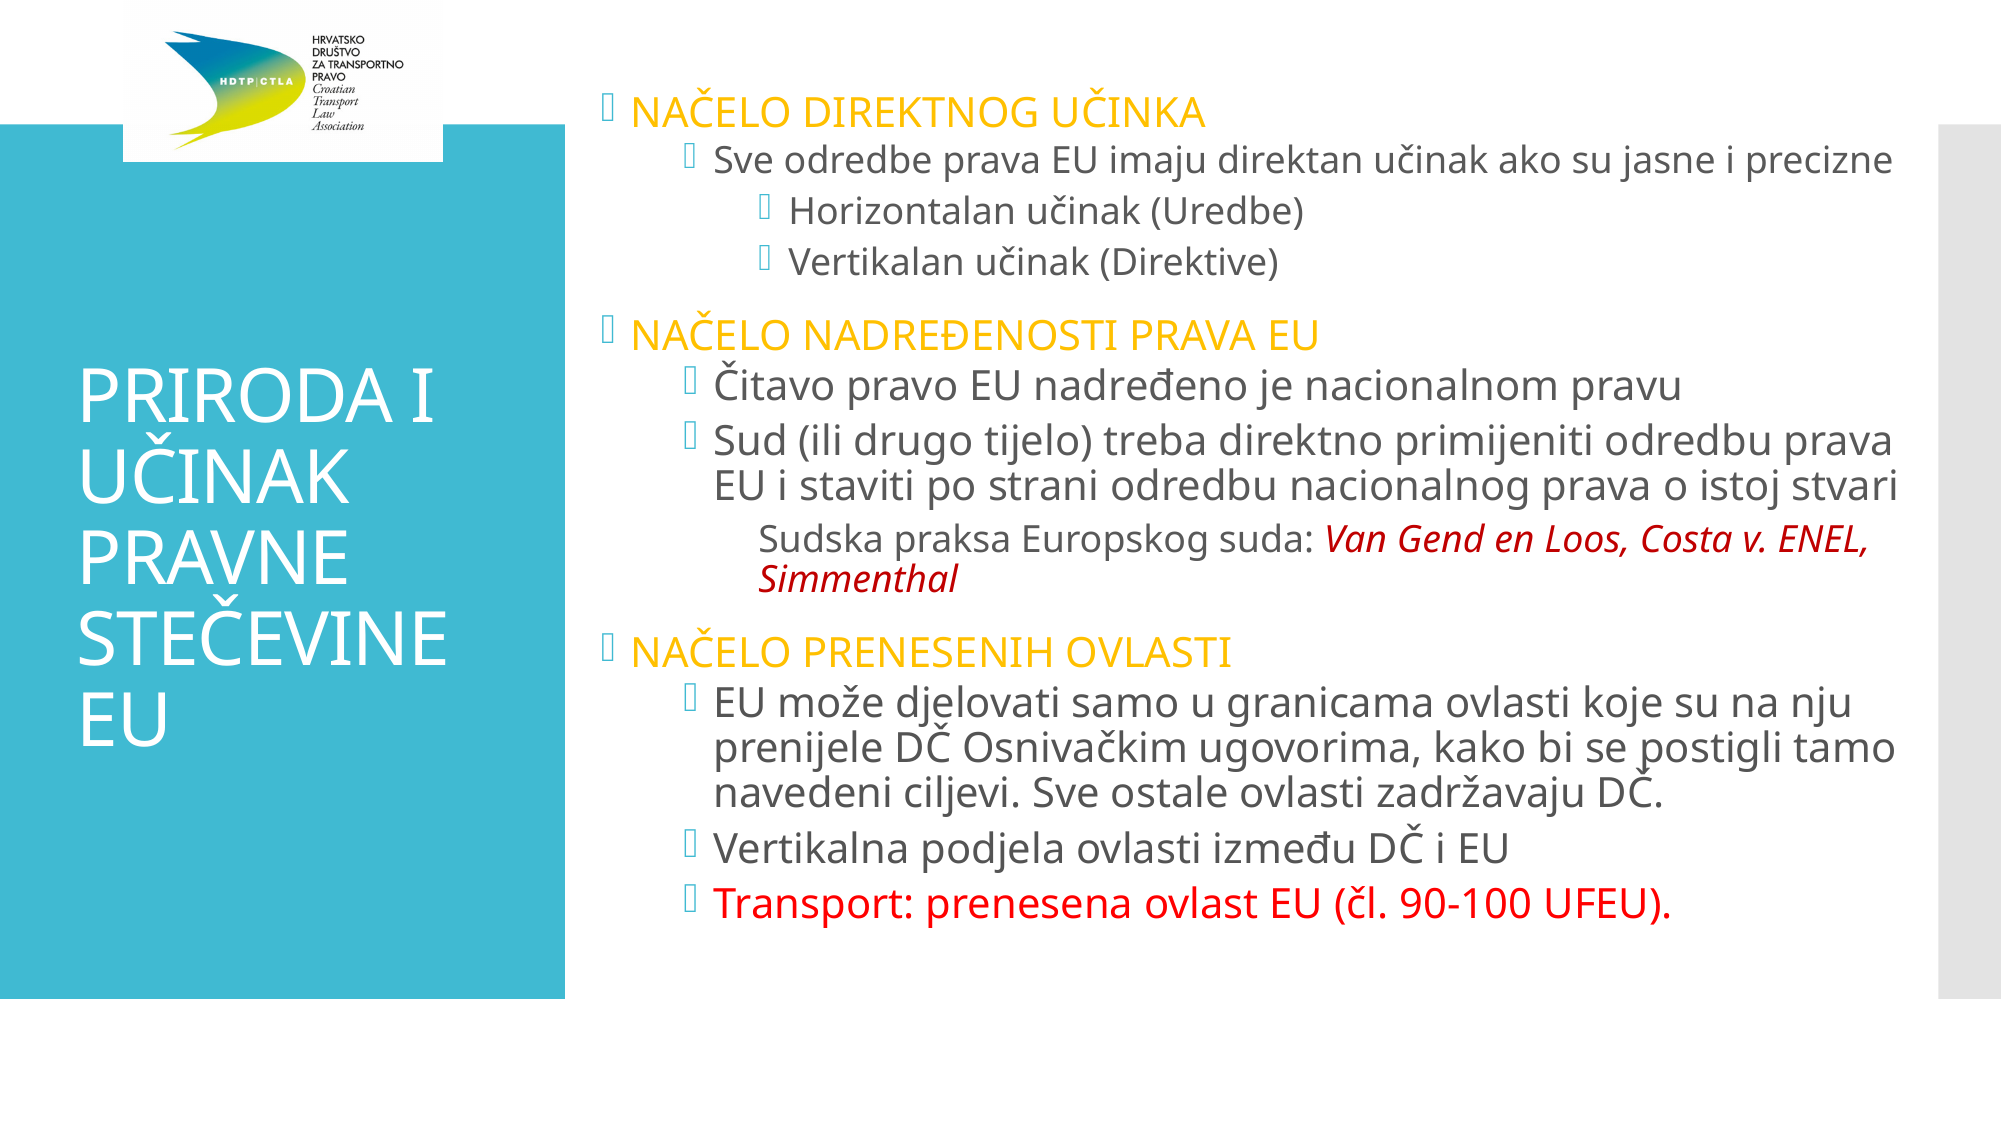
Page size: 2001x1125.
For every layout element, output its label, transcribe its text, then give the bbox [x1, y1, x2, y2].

picture [123, 0, 443, 162]
list NAČELO DIREKTNOG UČINKA Sve odredbe prava EU imaju direktan učinak ako su jasne i precizne Horizontalan učinak (Uredbe) Vertikalan učinak (Direktive) NAČELO NADREĐENOSTI PRAVA EU Čitavo pravo EU nadređeno je nacionalnom pravu Sud (ili drugo tijelo) treba direktno primijeniti odredbu prava EU i staviti po strani odredbu nacionalnog prava o istoj stvari Sudska praksa Europskog suda: Van Gend en Loos, Costa v. ENEL, Simmenthal NAČELO PRENESENIH OVLASTI EU može djelovati samo u granicama ovlasti koje su na nju prenijele DČ Osnivačkim ugovorima, kako bi se postigli tamo navedeni ciljevi. Sve ostale ovlasti zadržavaju DČ. Vertikalna podjela ovlasti između DČ i EU Transport: prenesena ovlast EU (čl. 90-100 UFEU). [585, 66, 1968, 1055]
title PRIRODA I UČINAK PRAVNE STEČEVINE EU [61, 240, 484, 881]
